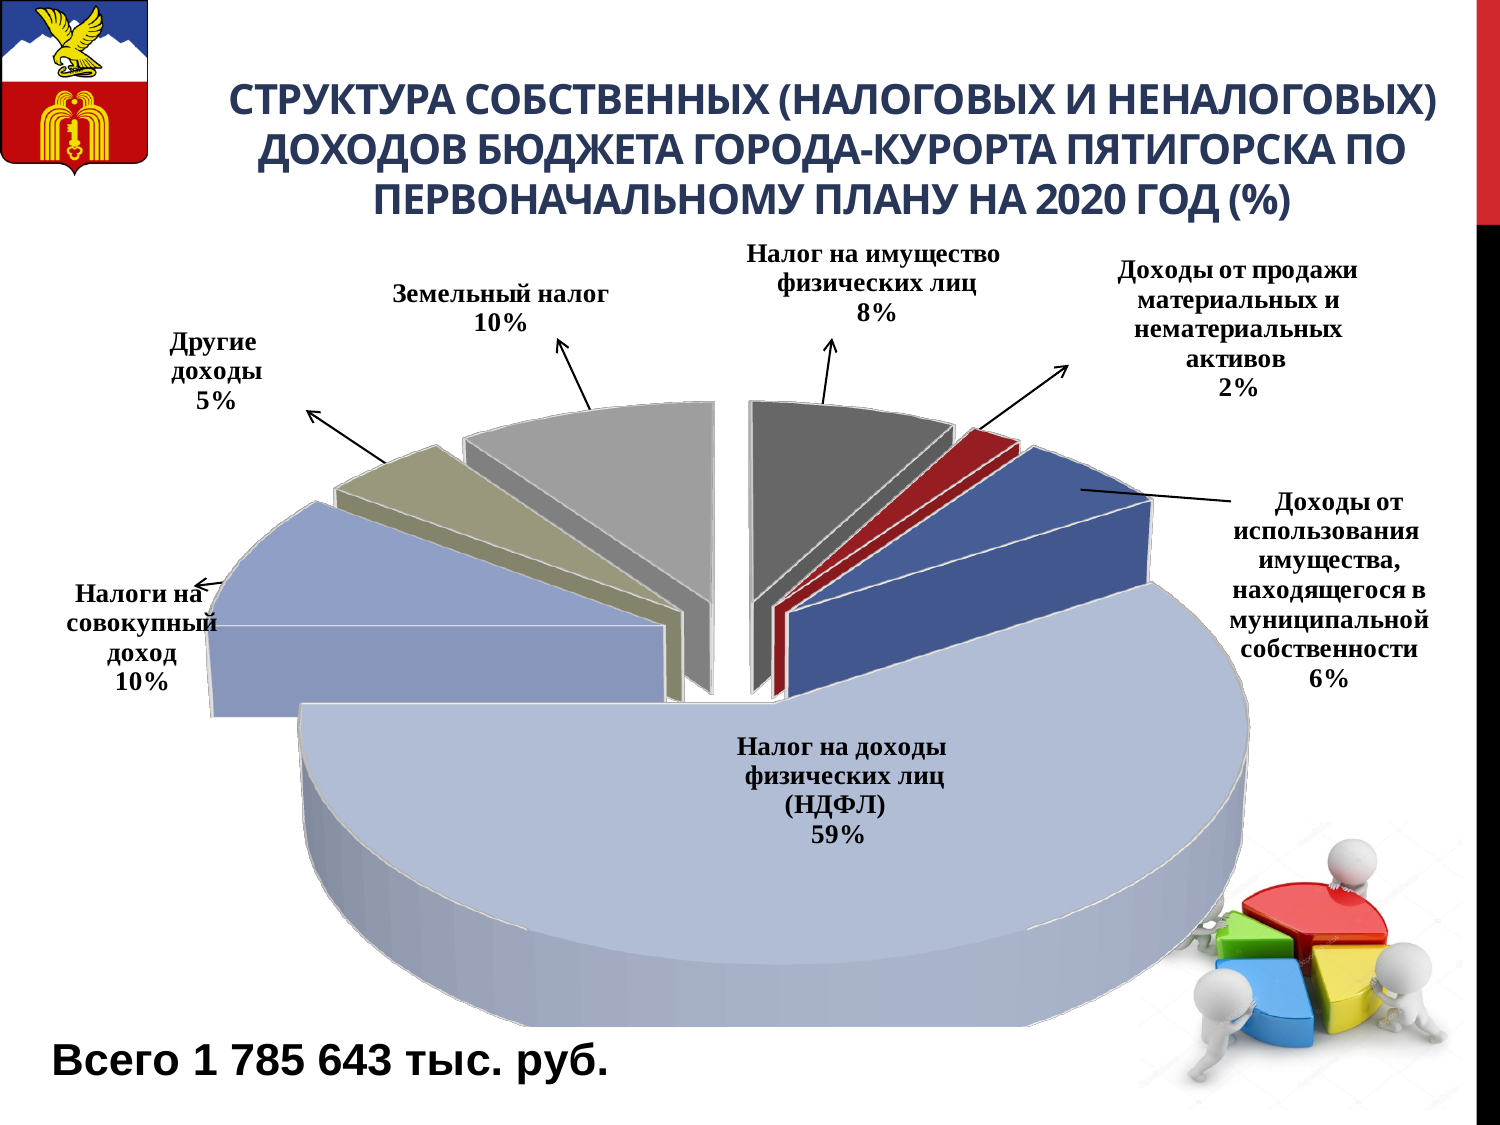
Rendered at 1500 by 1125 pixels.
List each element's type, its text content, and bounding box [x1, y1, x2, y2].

picture [0, 0, 149, 176]
picture [1139, 821, 1464, 1111]
title Структура собственных (налоговых и неналоговых) доходов бюджета города-курорта Пятигорска по первоначальному плану на 2020 год (%) [211, 19, 1453, 219]
chart [17, 224, 1460, 1099]
